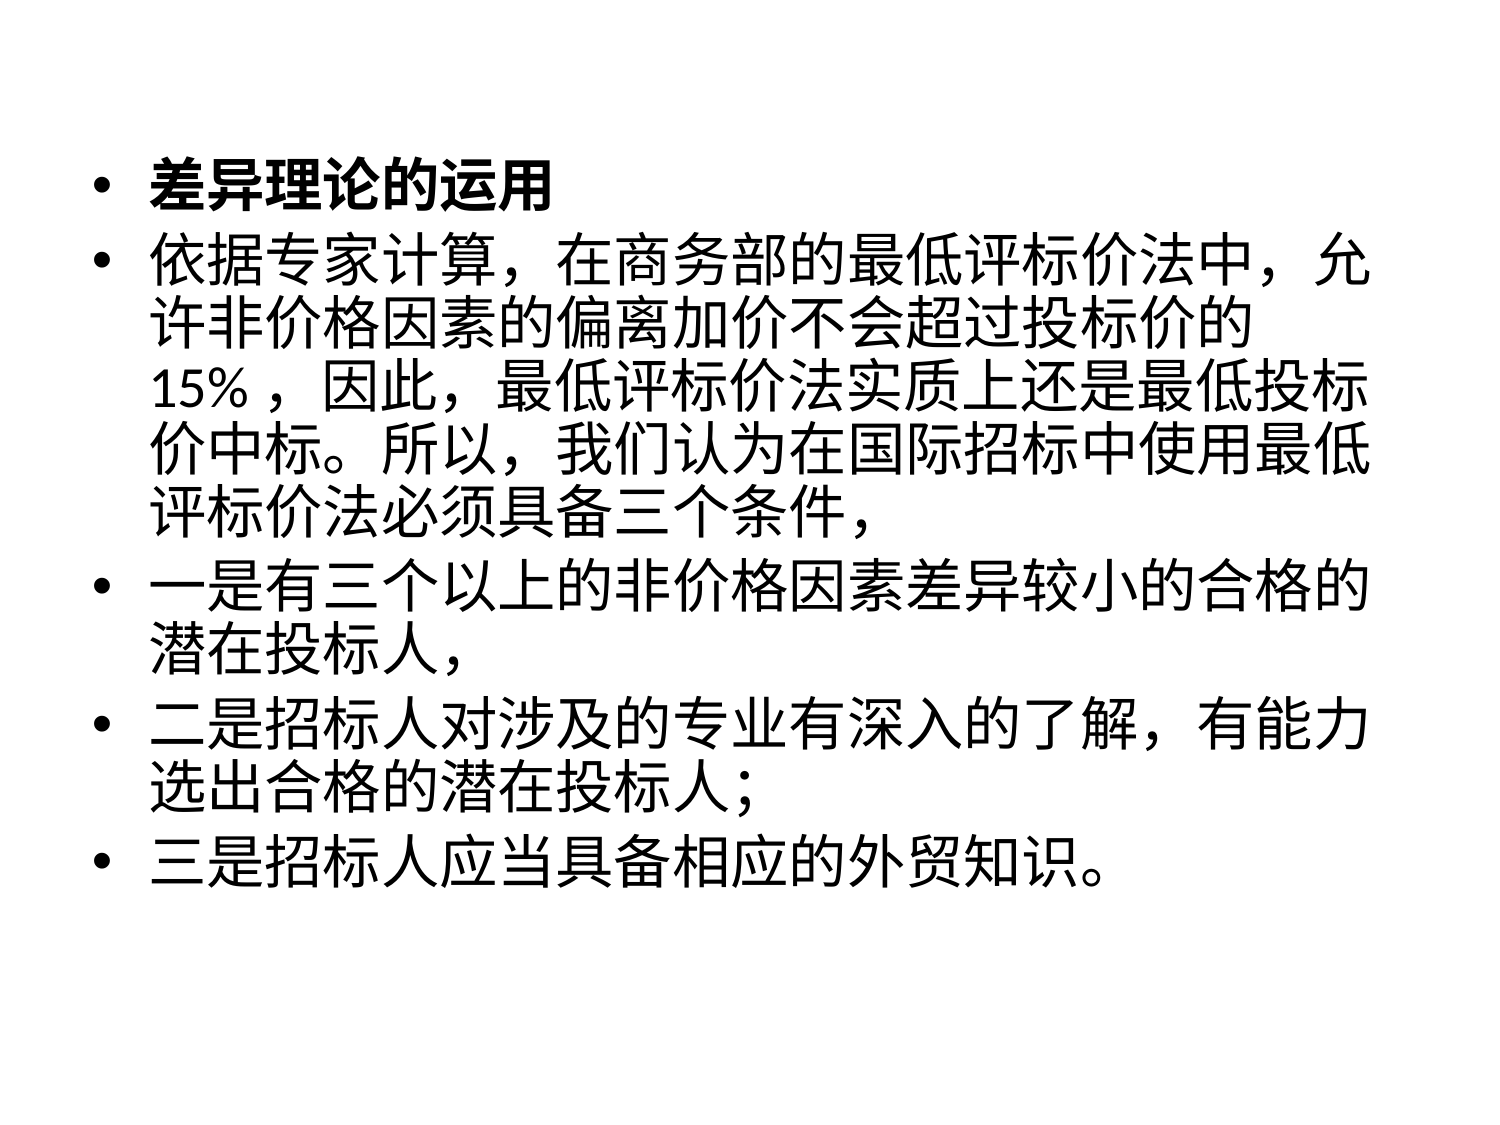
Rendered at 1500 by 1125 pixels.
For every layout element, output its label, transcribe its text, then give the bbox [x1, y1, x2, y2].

list 差异理论的运用 依据专家计算，在商务部的最低评标价法中，允许非价格因素的偏离加价不会超过投标价的15%，因此，最低评标价法实质上还是最低投标价中标。所以，我们认为在国际招标中使用最低评标价法必须具备三个条件， 一是有三个以上的非价格因素差异较小的合格的潜在投标人， 二是招标人对涉及的专业有深入的了解，有能力选出合格的潜在投标人； 三是招标人应当具备相应的外贸知识。 [76, 148, 1425, 1005]
